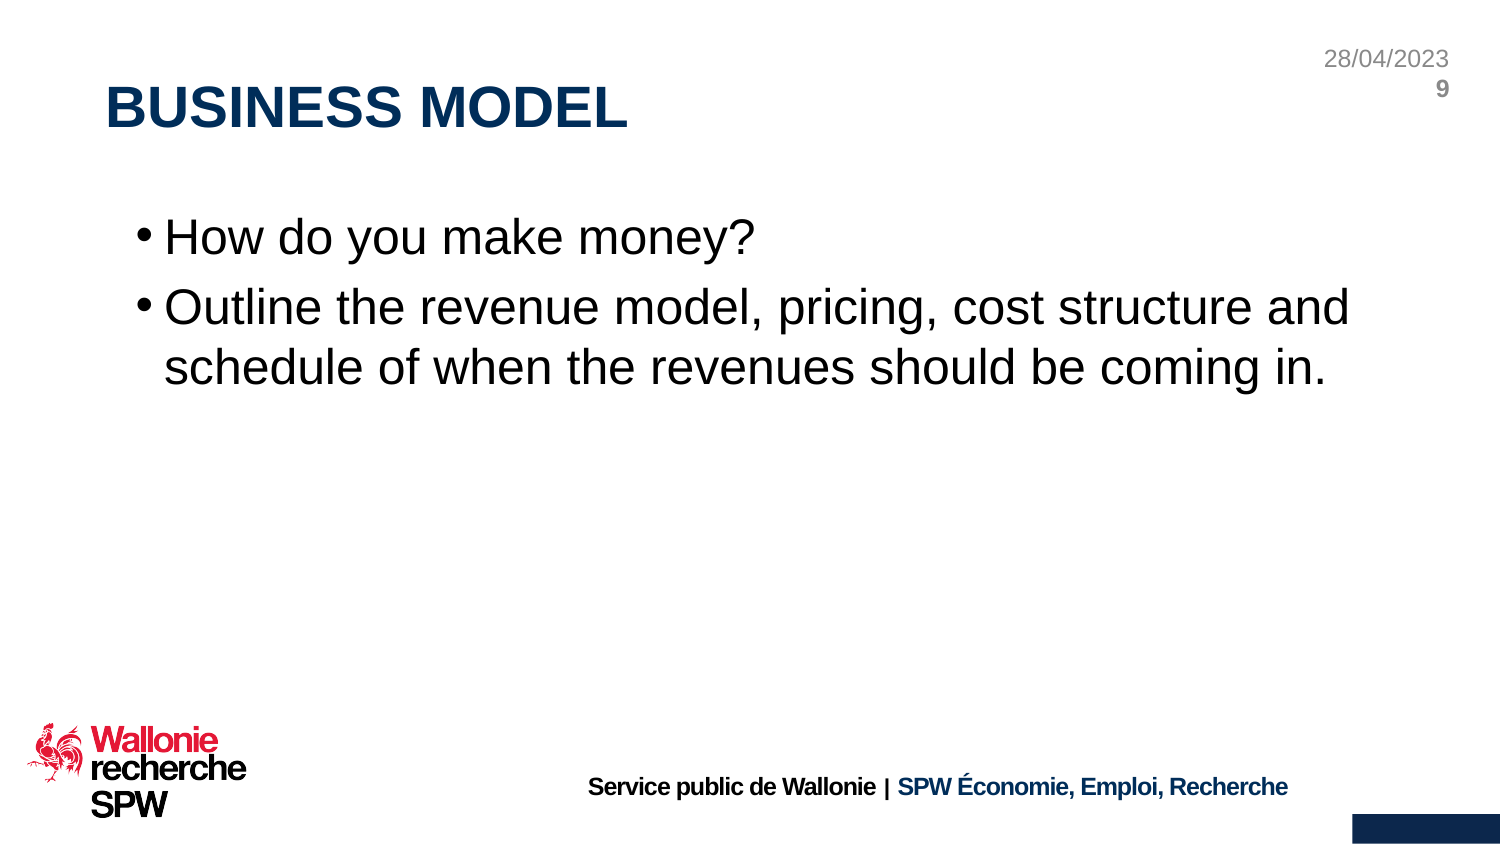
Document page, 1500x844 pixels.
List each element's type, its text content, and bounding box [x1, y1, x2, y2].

list How do you make money? Outline the revenue model, pricing, cost structure and schedule of when the revenues should be coming in. [90, 196, 1382, 727]
picture [0, 696, 274, 844]
title BUSINESS MODEL [90, 33, 1382, 175]
